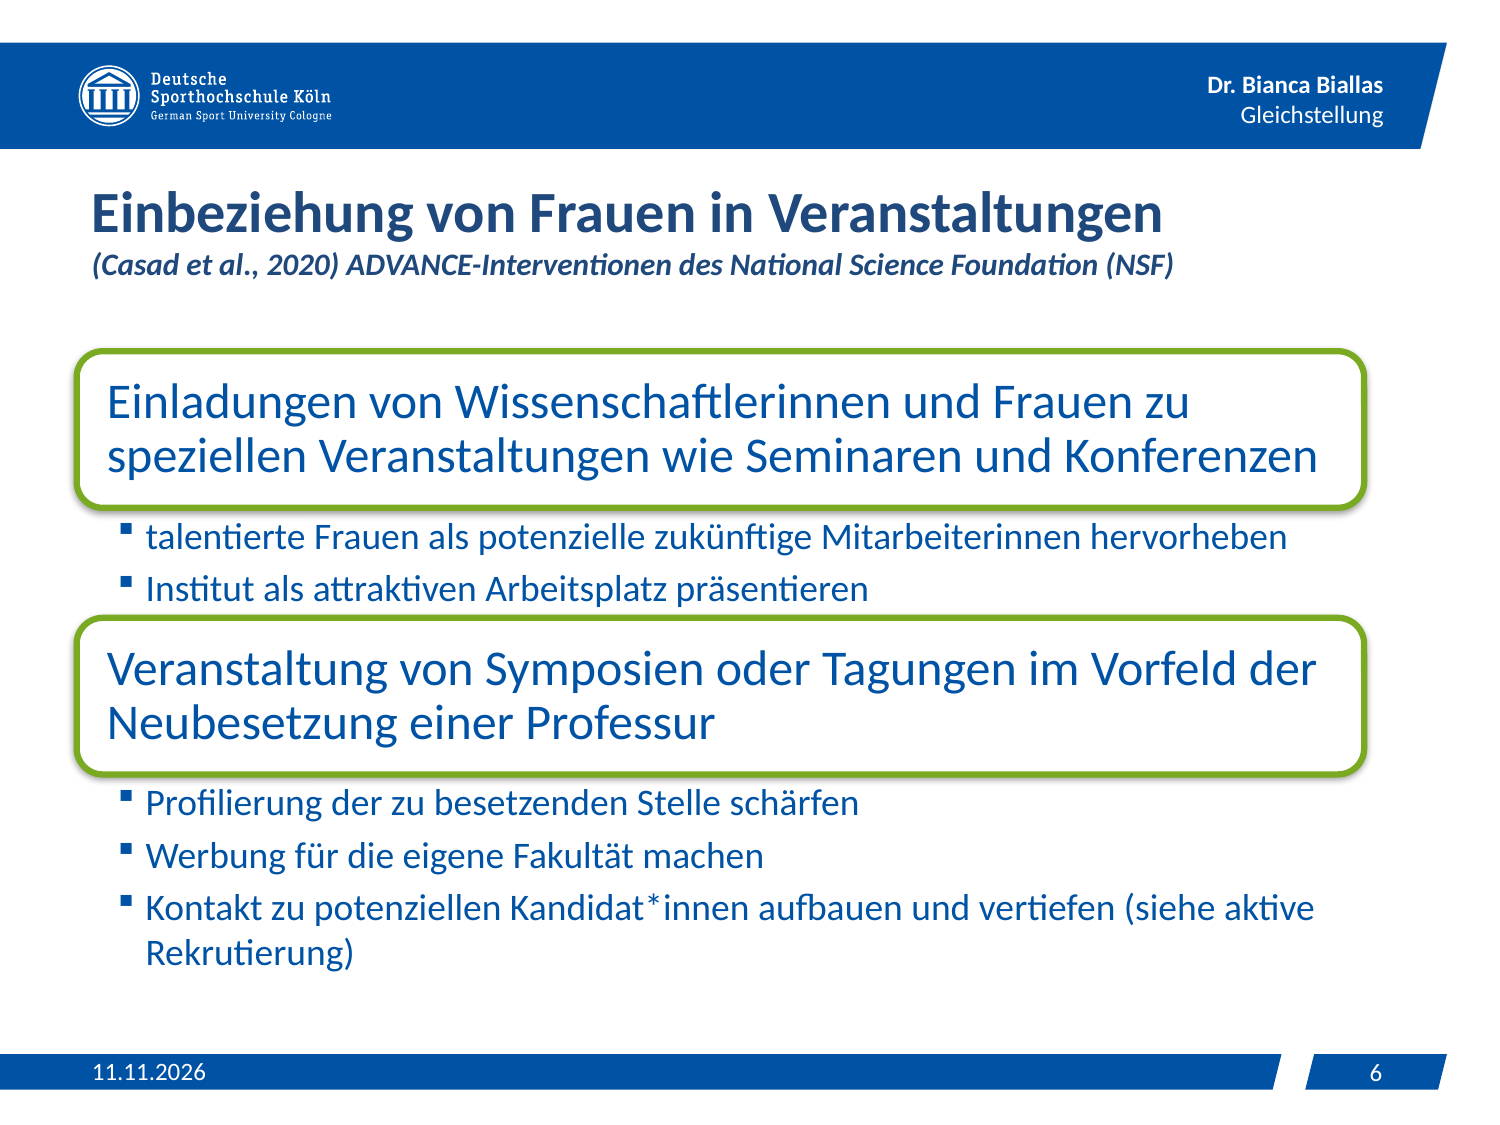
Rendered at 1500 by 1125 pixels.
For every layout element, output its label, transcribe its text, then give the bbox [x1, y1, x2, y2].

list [76, 326, 1365, 1012]
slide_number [76, 1046, 243, 1095]
title Einbeziehung von Frauen in Veranstaltungen (Casad et al., 2020) ADVANCE-Interventionen des National Science Foundation (NSF) [76, 196, 1424, 290]
slide_number 6 [1305, 1047, 1447, 1095]
